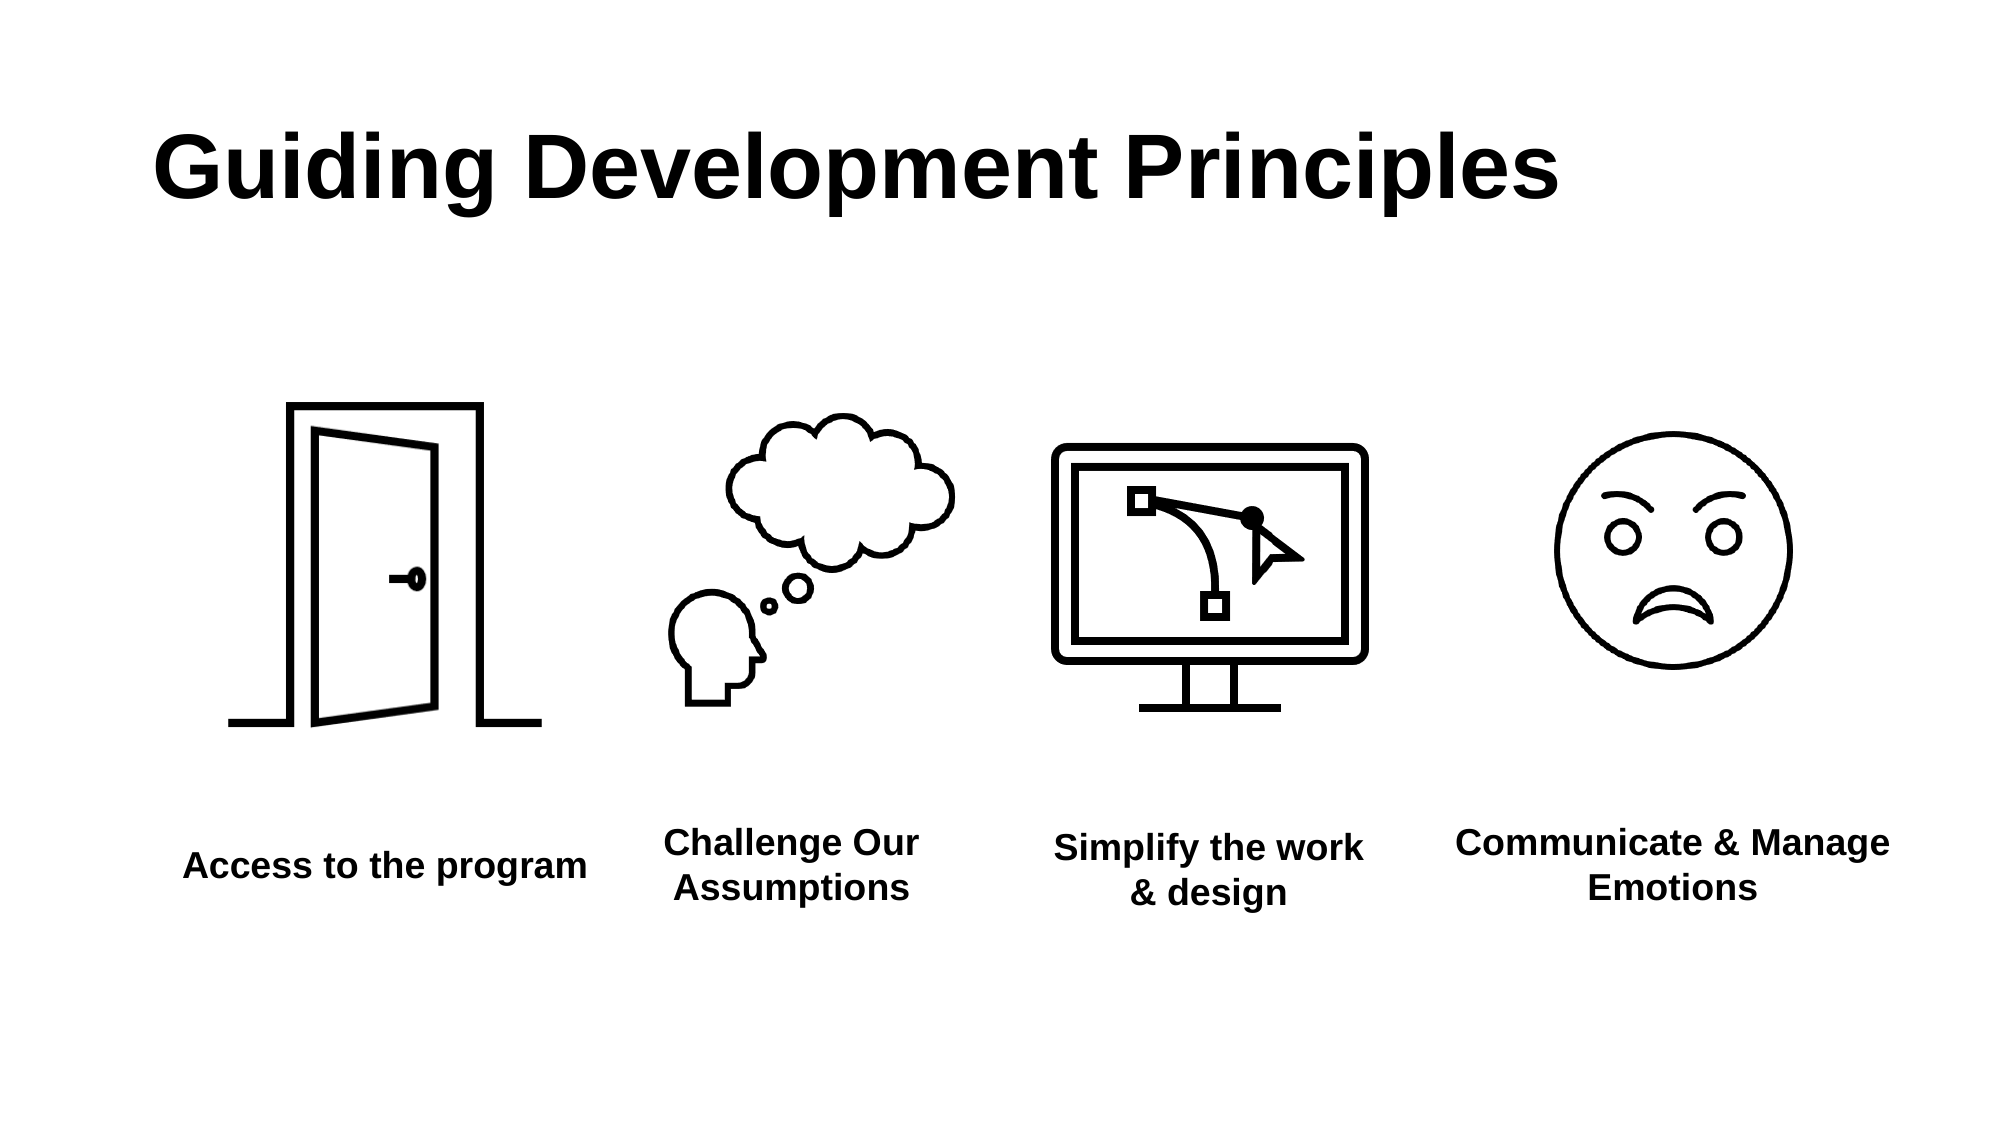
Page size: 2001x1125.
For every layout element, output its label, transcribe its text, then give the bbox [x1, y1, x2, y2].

title Guiding Development Principles [137, 59, 1863, 278]
picture [187, 365, 583, 760]
text_box Challenge Our Assumptions [607, 810, 977, 916]
text_box Simplify the work & design [1030, 815, 1388, 920]
picture [1019, 382, 1400, 763]
text_box Access to the program [147, 833, 607, 894]
text_box Communicate & Manage Emotions [1435, 810, 1911, 916]
picture [1522, 396, 1824, 698]
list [654, 399, 975, 720]
